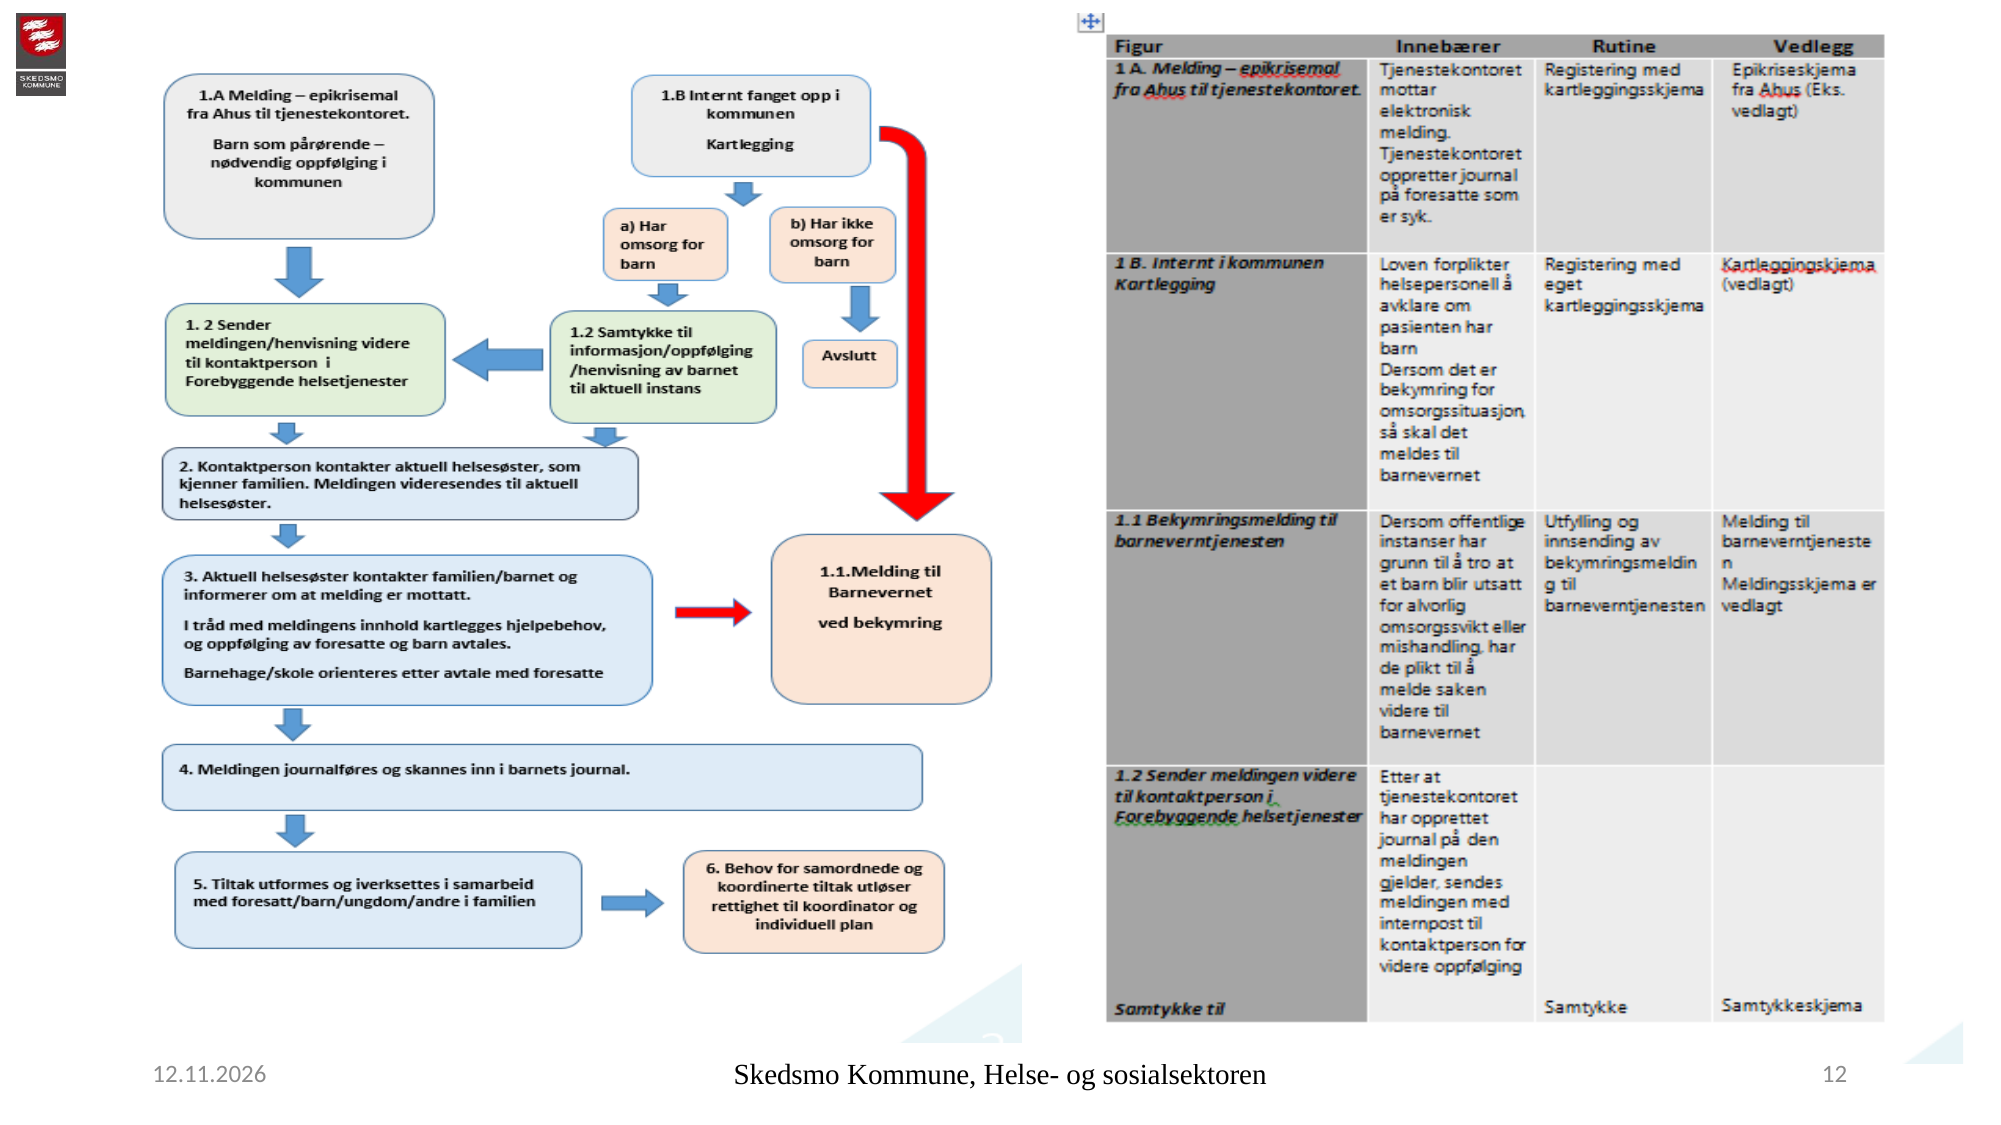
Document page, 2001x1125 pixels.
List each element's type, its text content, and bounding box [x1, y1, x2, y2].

footer Skedsmo Kommune, Helse- og sosialsektoren [662, 1042, 1338, 1103]
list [65, 0, 1022, 1043]
picture [1059, 13, 1964, 1064]
slide_number 12 [1412, 1064, 1863, 1103]
picture [16, 13, 66, 96]
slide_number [137, 1043, 588, 1103]
